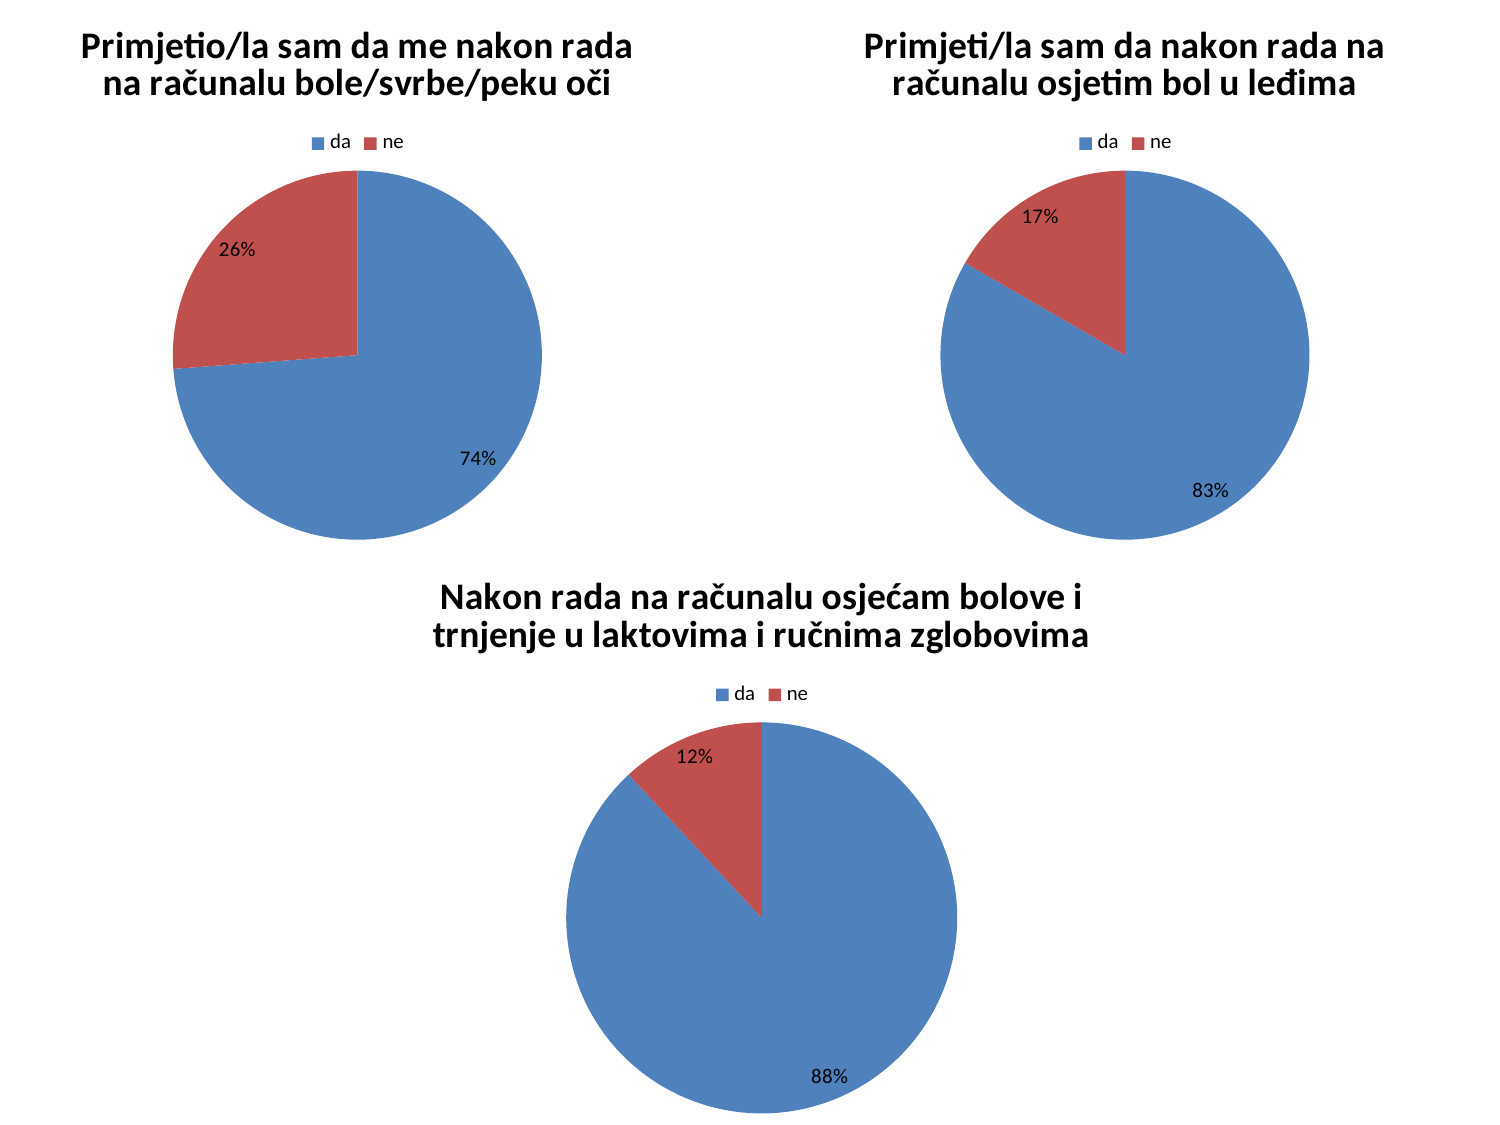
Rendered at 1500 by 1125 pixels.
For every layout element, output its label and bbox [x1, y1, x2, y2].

chart [0, 0, 1500, 1125]
